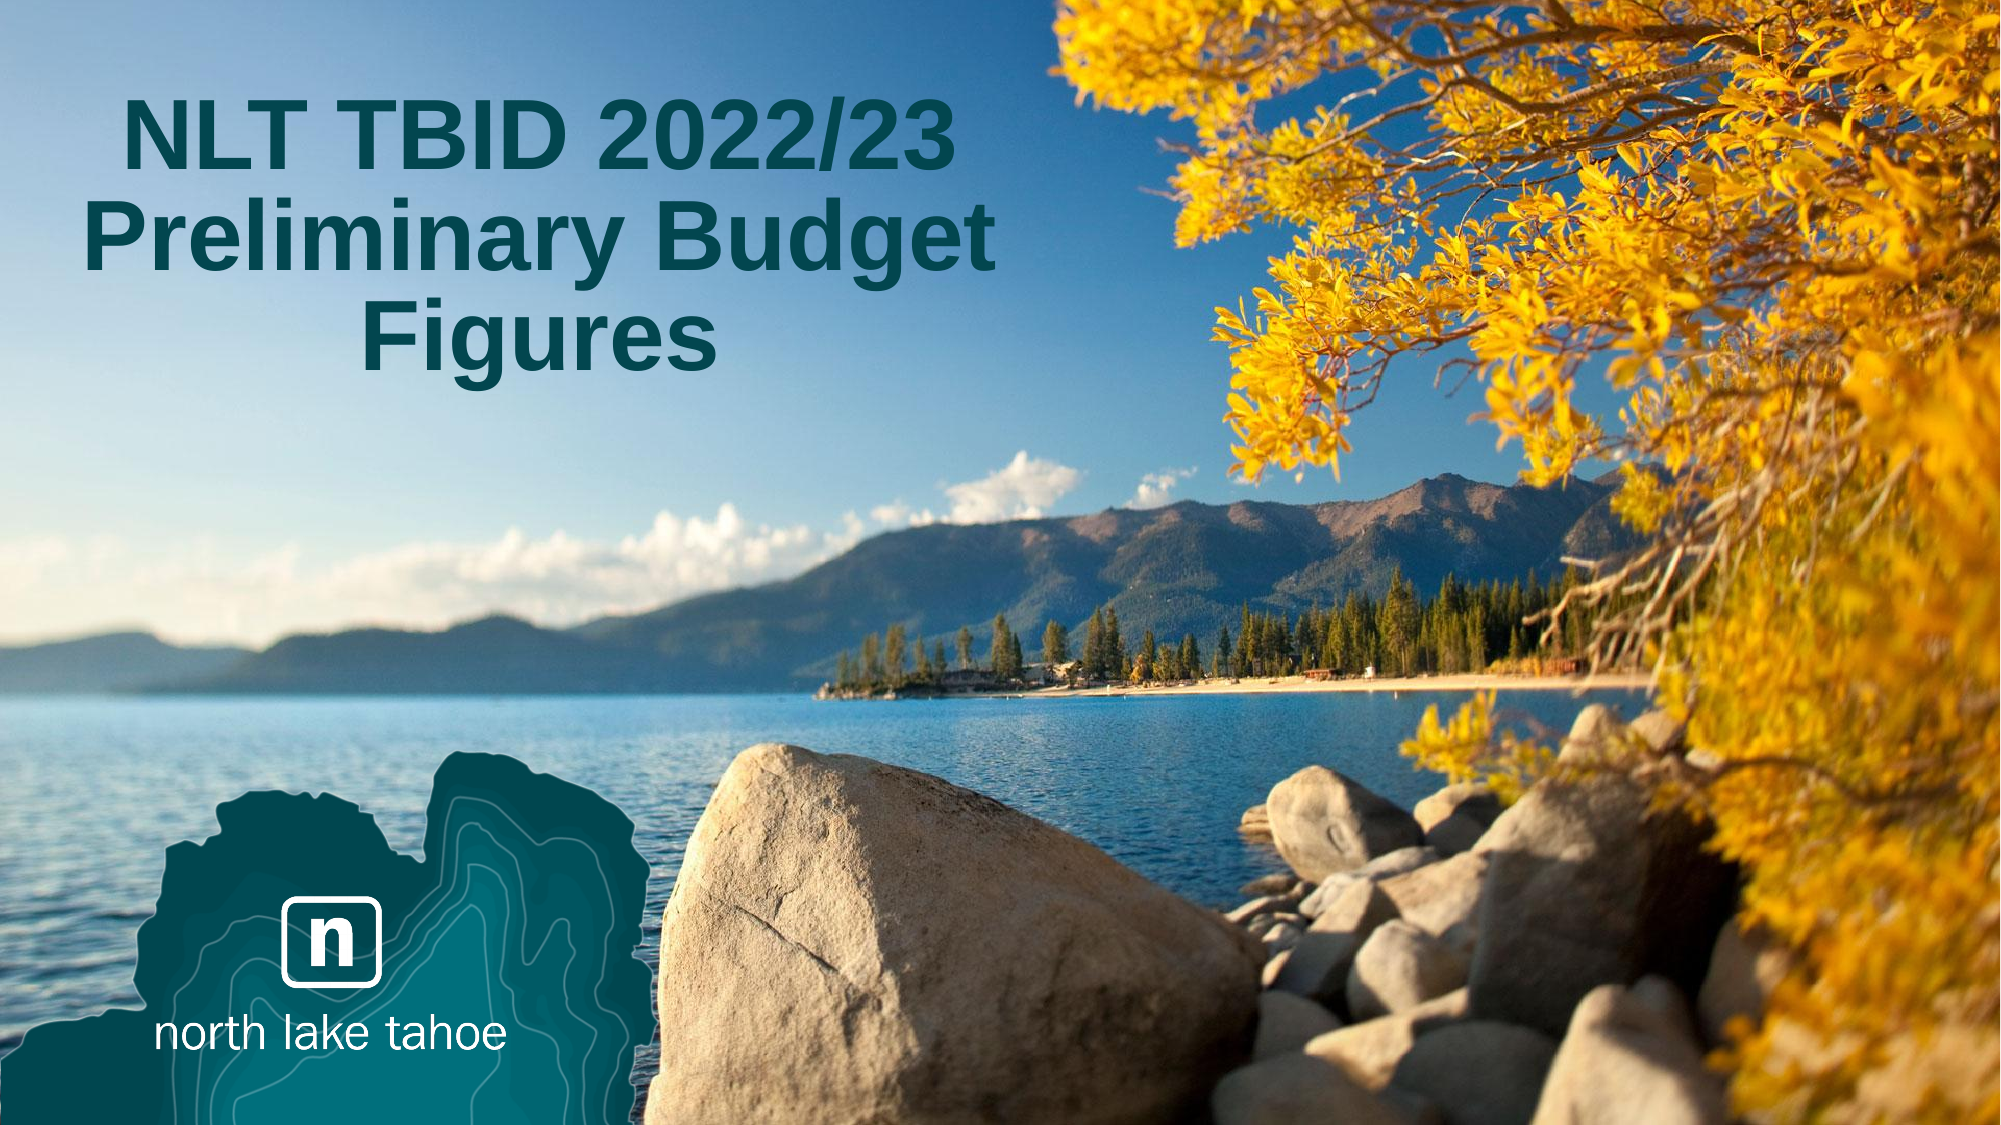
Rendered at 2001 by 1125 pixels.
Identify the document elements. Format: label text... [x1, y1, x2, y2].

picture [0, 0, 2001, 1125]
title NLT TBID 2022/23 Preliminary Budget Figures [41, 81, 1039, 399]
